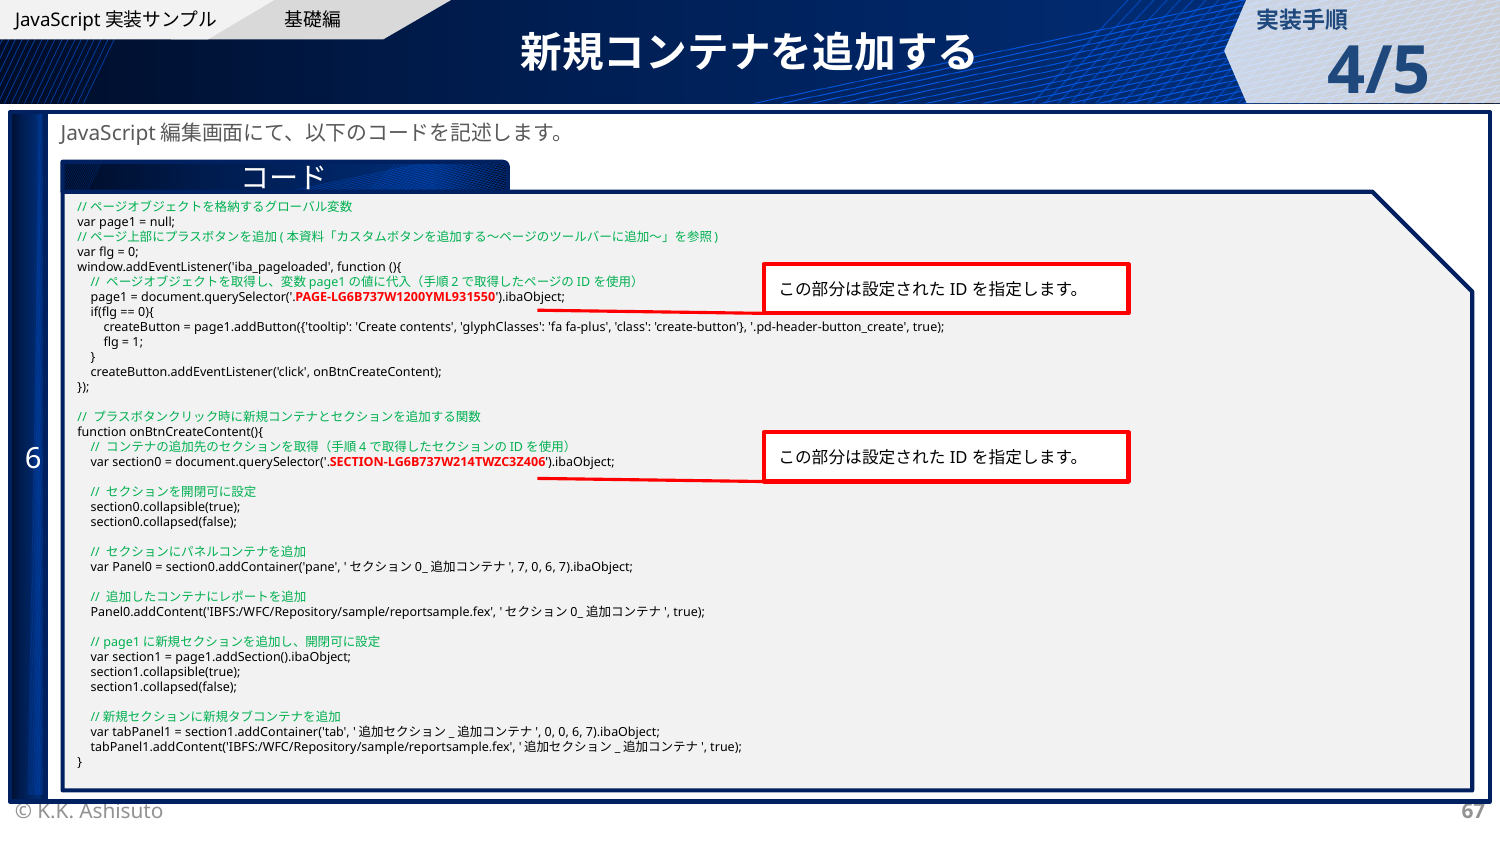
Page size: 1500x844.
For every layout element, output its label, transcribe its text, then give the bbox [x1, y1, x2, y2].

footer © K.K. Ashisuto [0, 790, 402, 836]
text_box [9, 123, 1491, 802]
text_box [62, 161, 1473, 798]
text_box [0, 0, 1500, 116]
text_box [537, 263, 1129, 314]
slide_number 67 [1409, 790, 1500, 836]
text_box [537, 432, 1129, 482]
